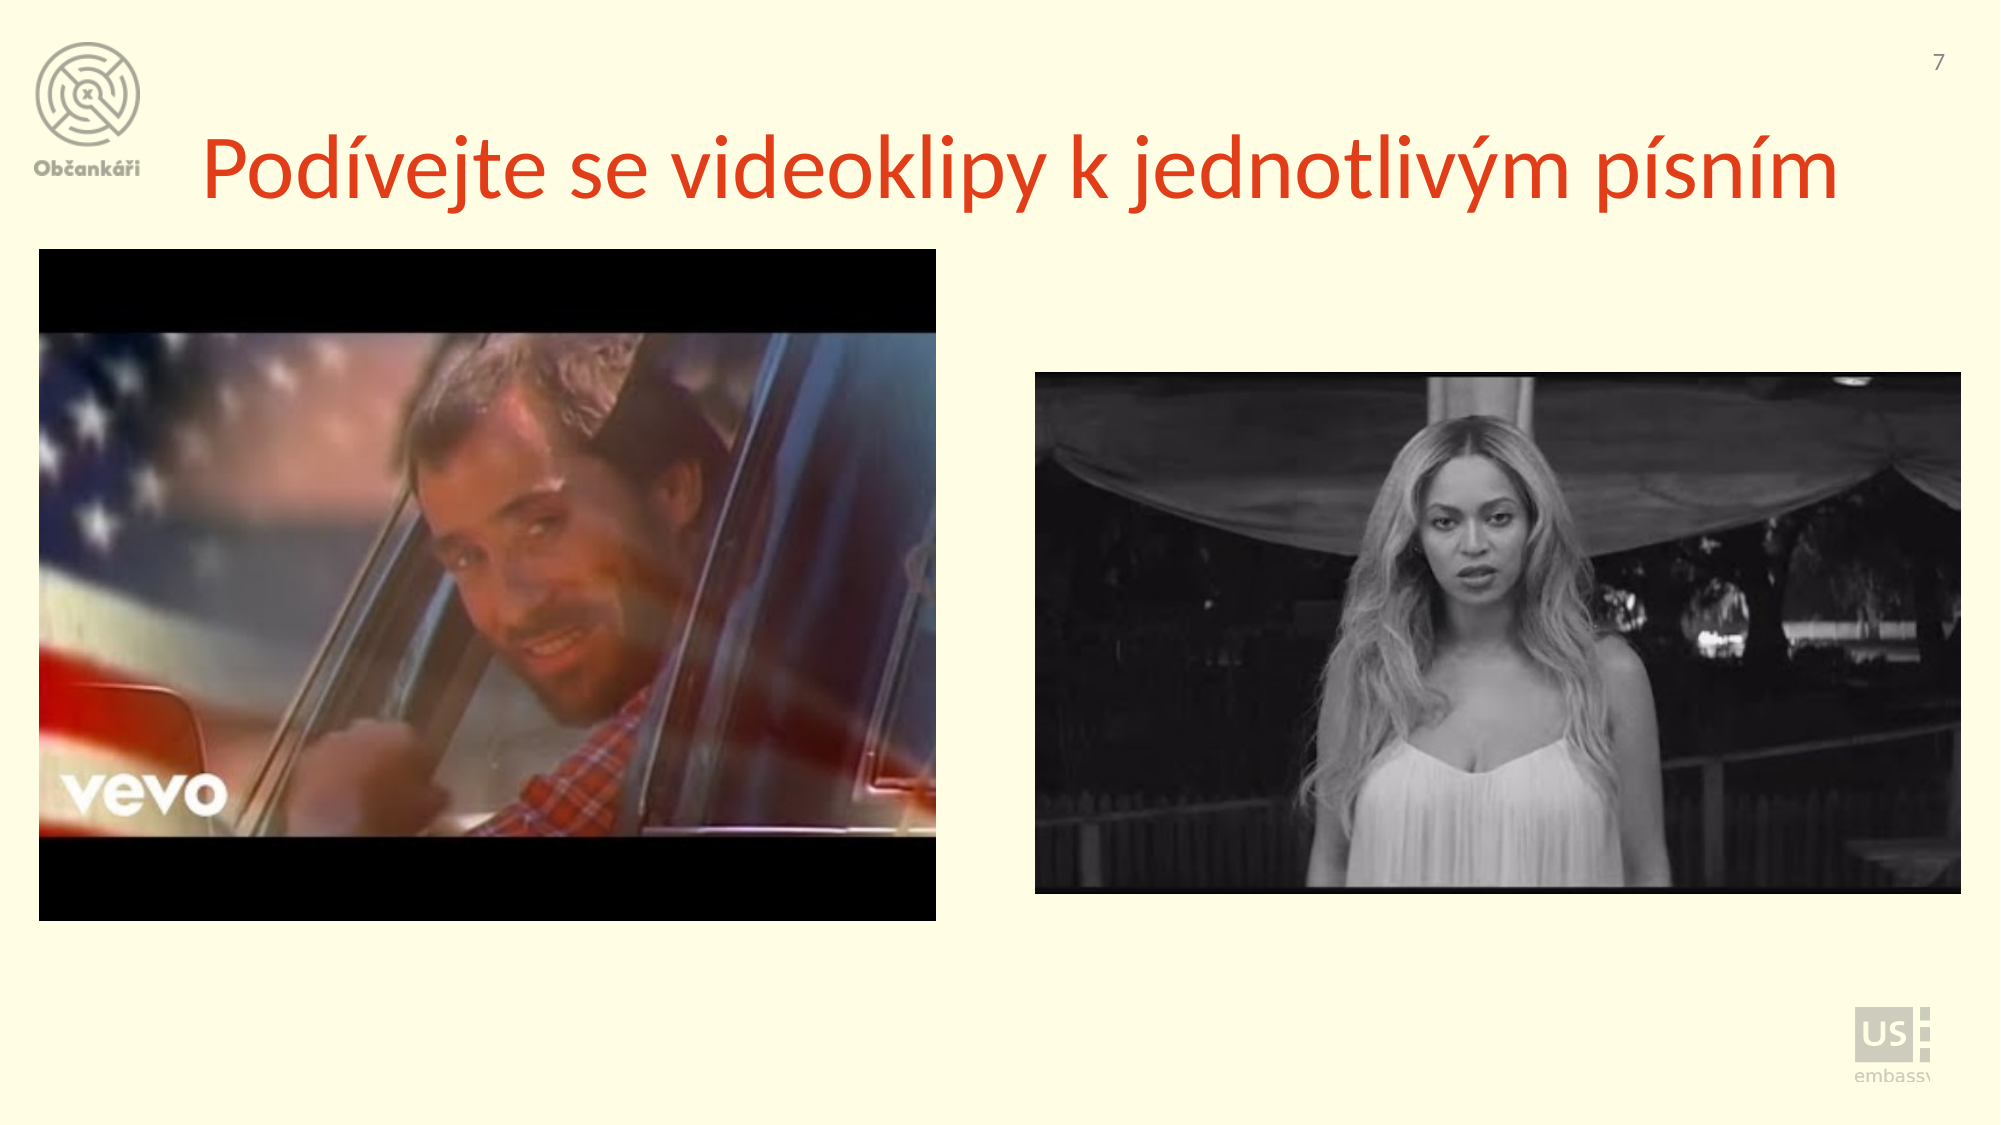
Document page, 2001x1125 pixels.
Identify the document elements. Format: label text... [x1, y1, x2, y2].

picture [34, 42, 140, 176]
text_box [1034, 371, 1962, 896]
slide_number 7 [1759, 30, 1961, 91]
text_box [38, 248, 937, 922]
title Podívejte se videoklipy k jednotlivým písním [186, 59, 1863, 278]
